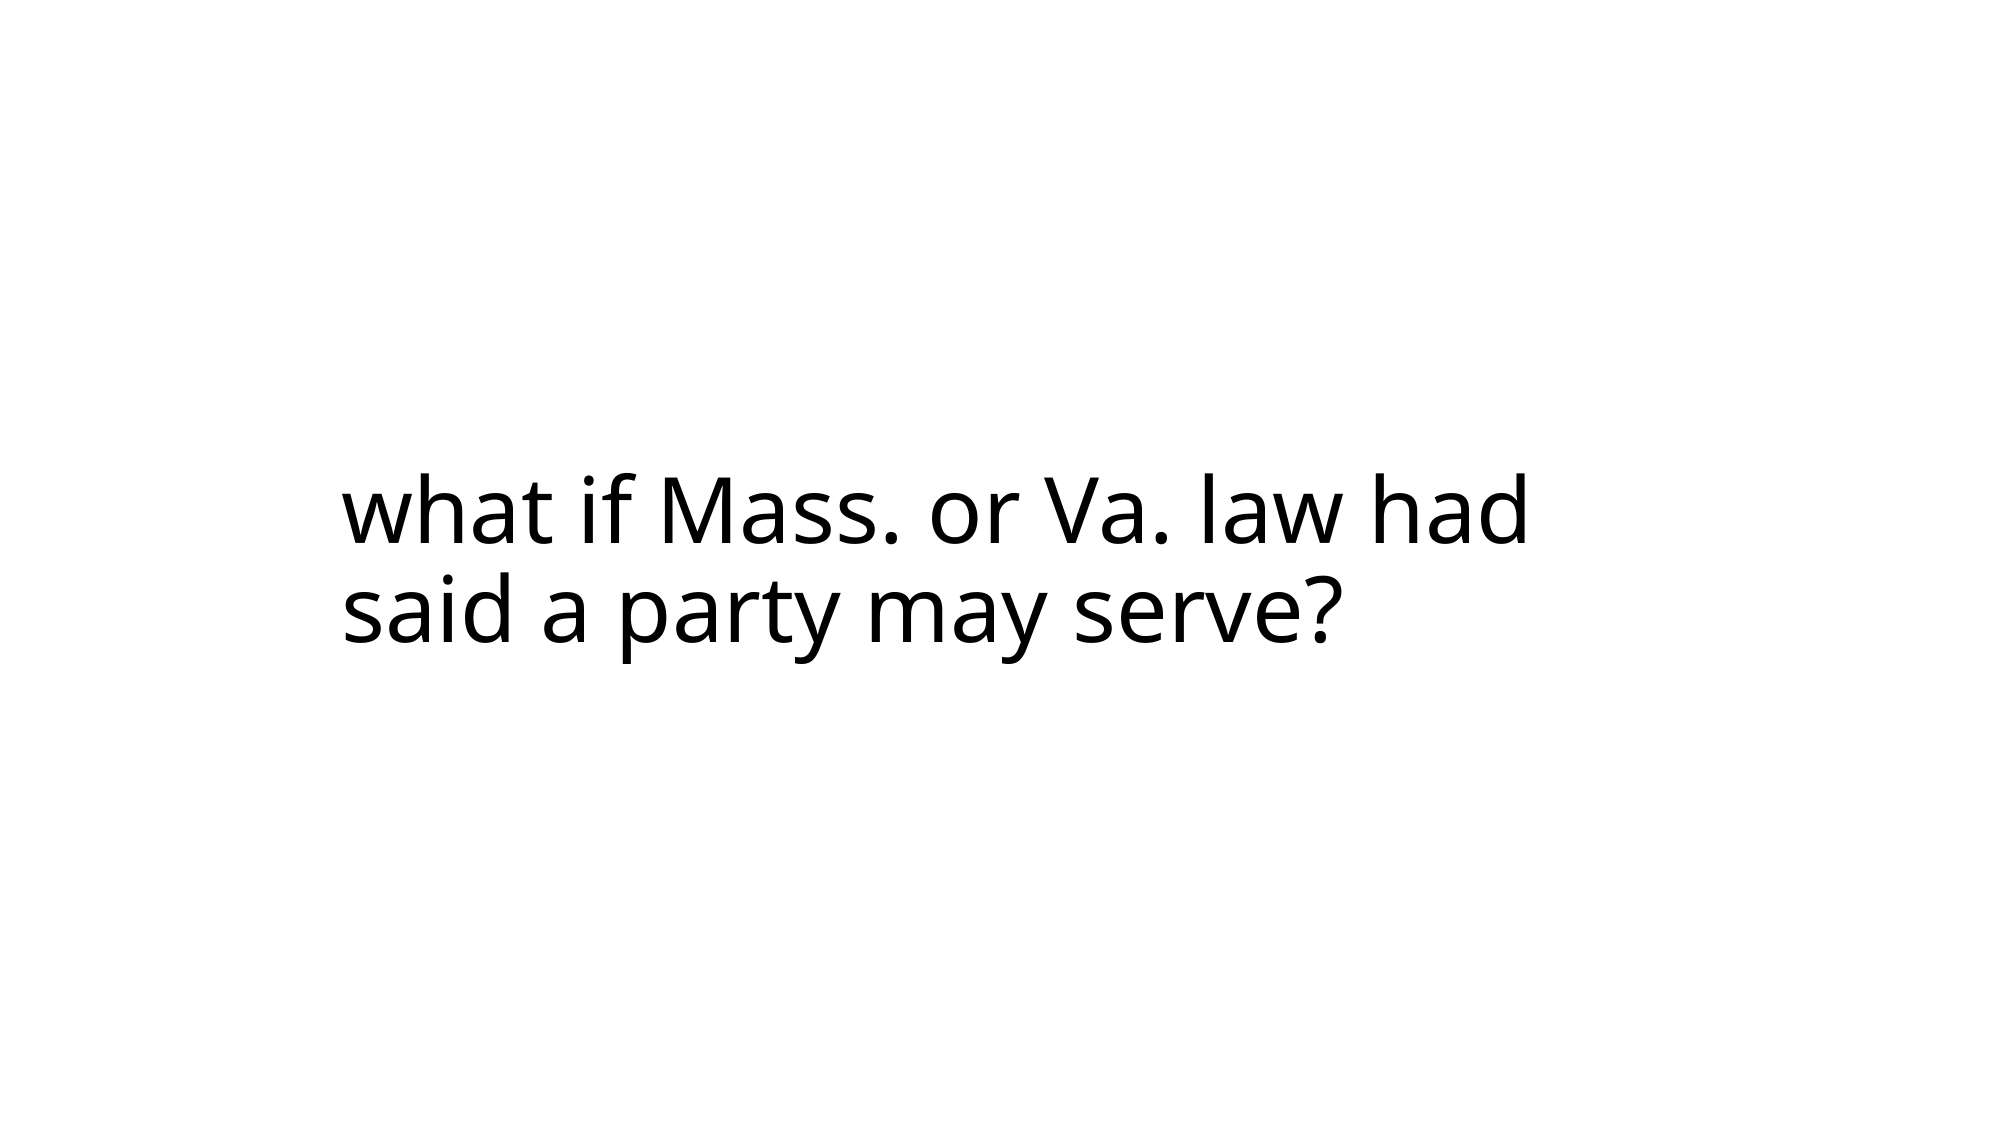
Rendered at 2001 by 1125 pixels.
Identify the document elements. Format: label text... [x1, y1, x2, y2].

title what if Mass. or Va. law had said a party may serve? [326, 185, 1647, 941]
